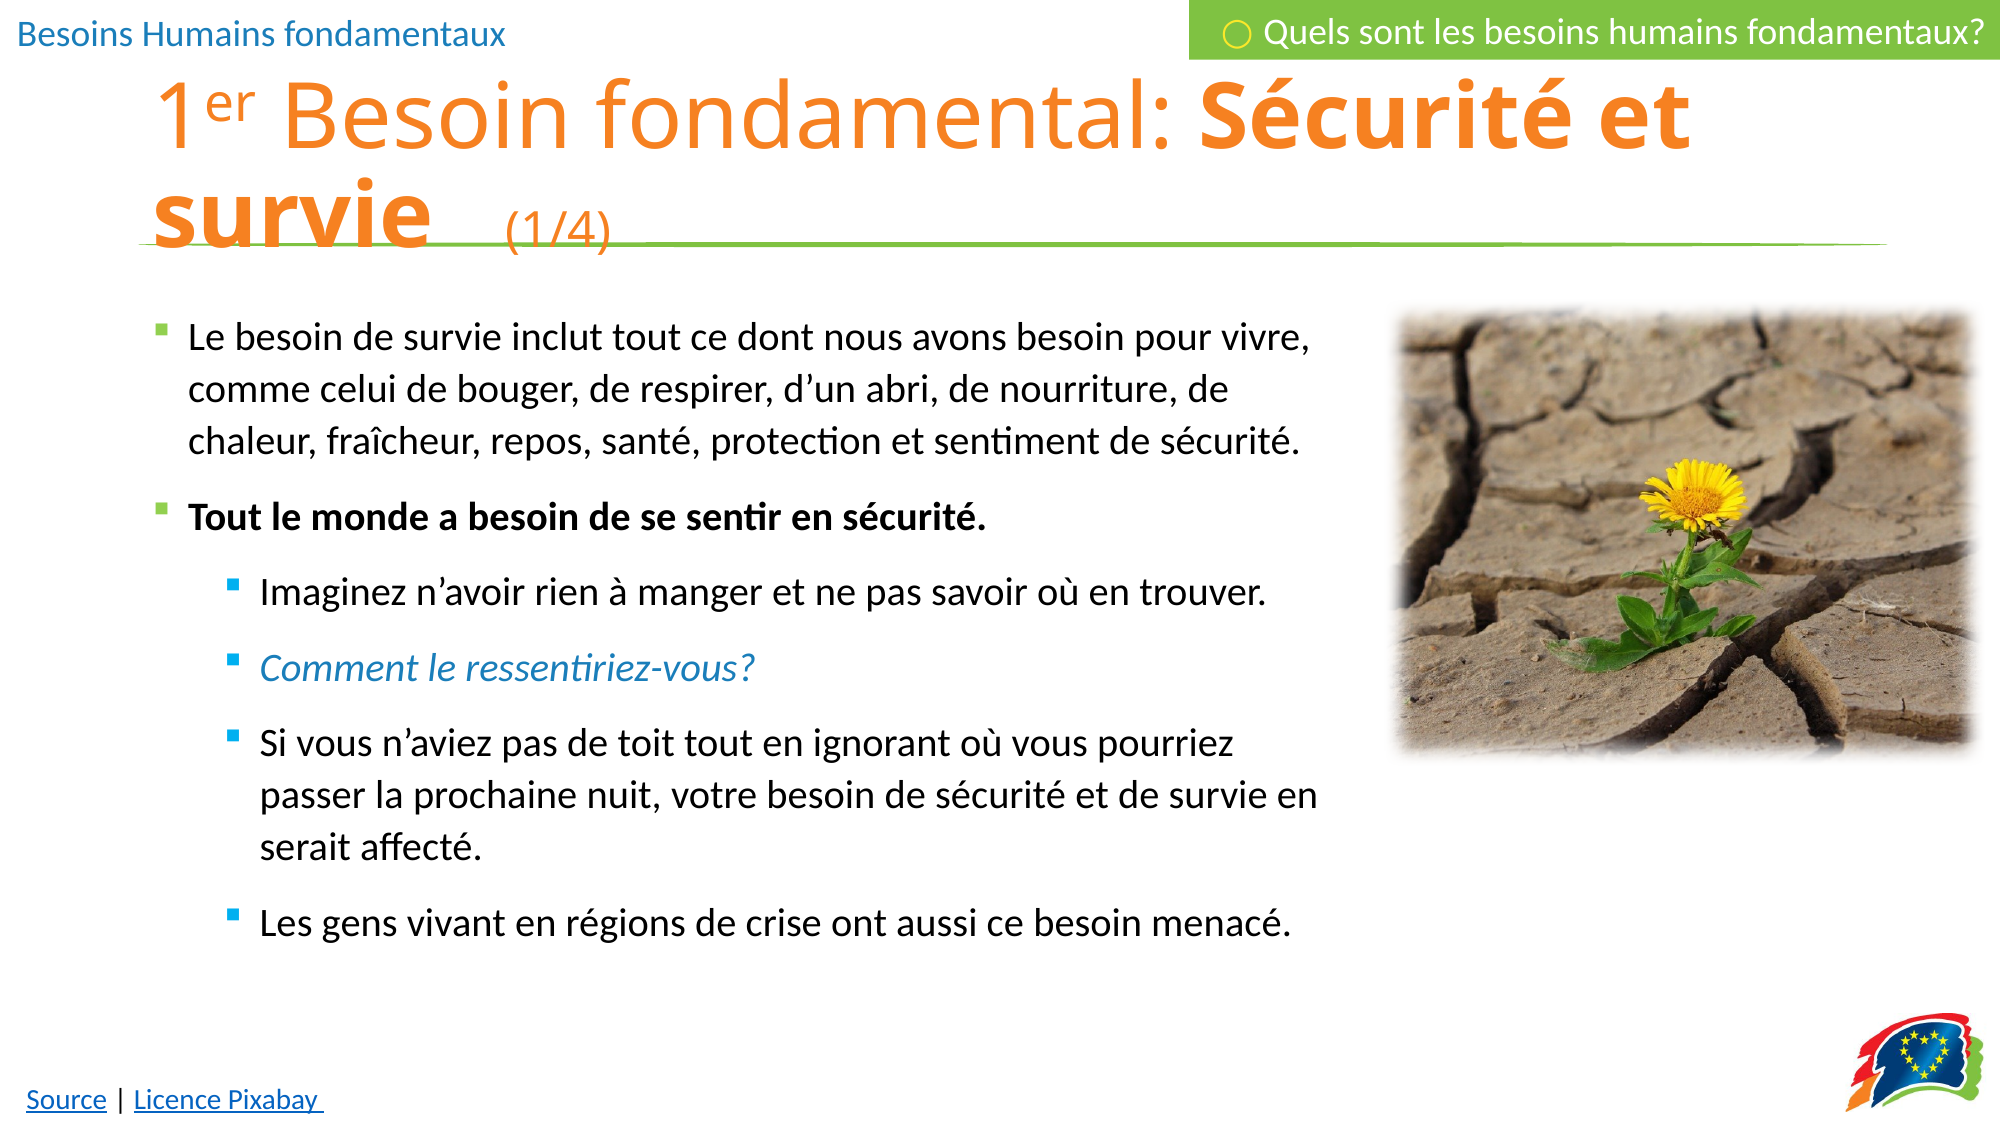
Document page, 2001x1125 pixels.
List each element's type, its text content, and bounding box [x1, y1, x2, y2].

picture [1845, 1013, 1987, 1112]
title 1er Besoin fondamental: Sécurité et survie (1/4) [137, 59, 2000, 278]
picture [1384, 299, 1985, 767]
text_box ○ Quels sont les besoins humains fondamentaux? [1189, 0, 2000, 60]
list Le besoin de survie inclut tout ce dont nous avons besoin pour vivre, comme celui de bouger, de respirer, d’un abri, de nourriture, de chaleur, fraîcheur, repos, santé, protection et sentiment de sécurité. Tout le monde a besoin de se sentir en sécurité. Imaginez n’avoir rien à manger et ne pas savoir où en trouver. Comment le ressentiriez-vous? Si vous n’aviez pas de toit tout en ignorant où vous pourriez passer la prochaine nuit, votre besoin de sécurité et de survie en serait affecté. Les gens vivant en régions de crise ont aussi ce besoin menacé. [137, 299, 1350, 1066]
text_box Source | Licence Pixabay [11, 1072, 340, 1123]
